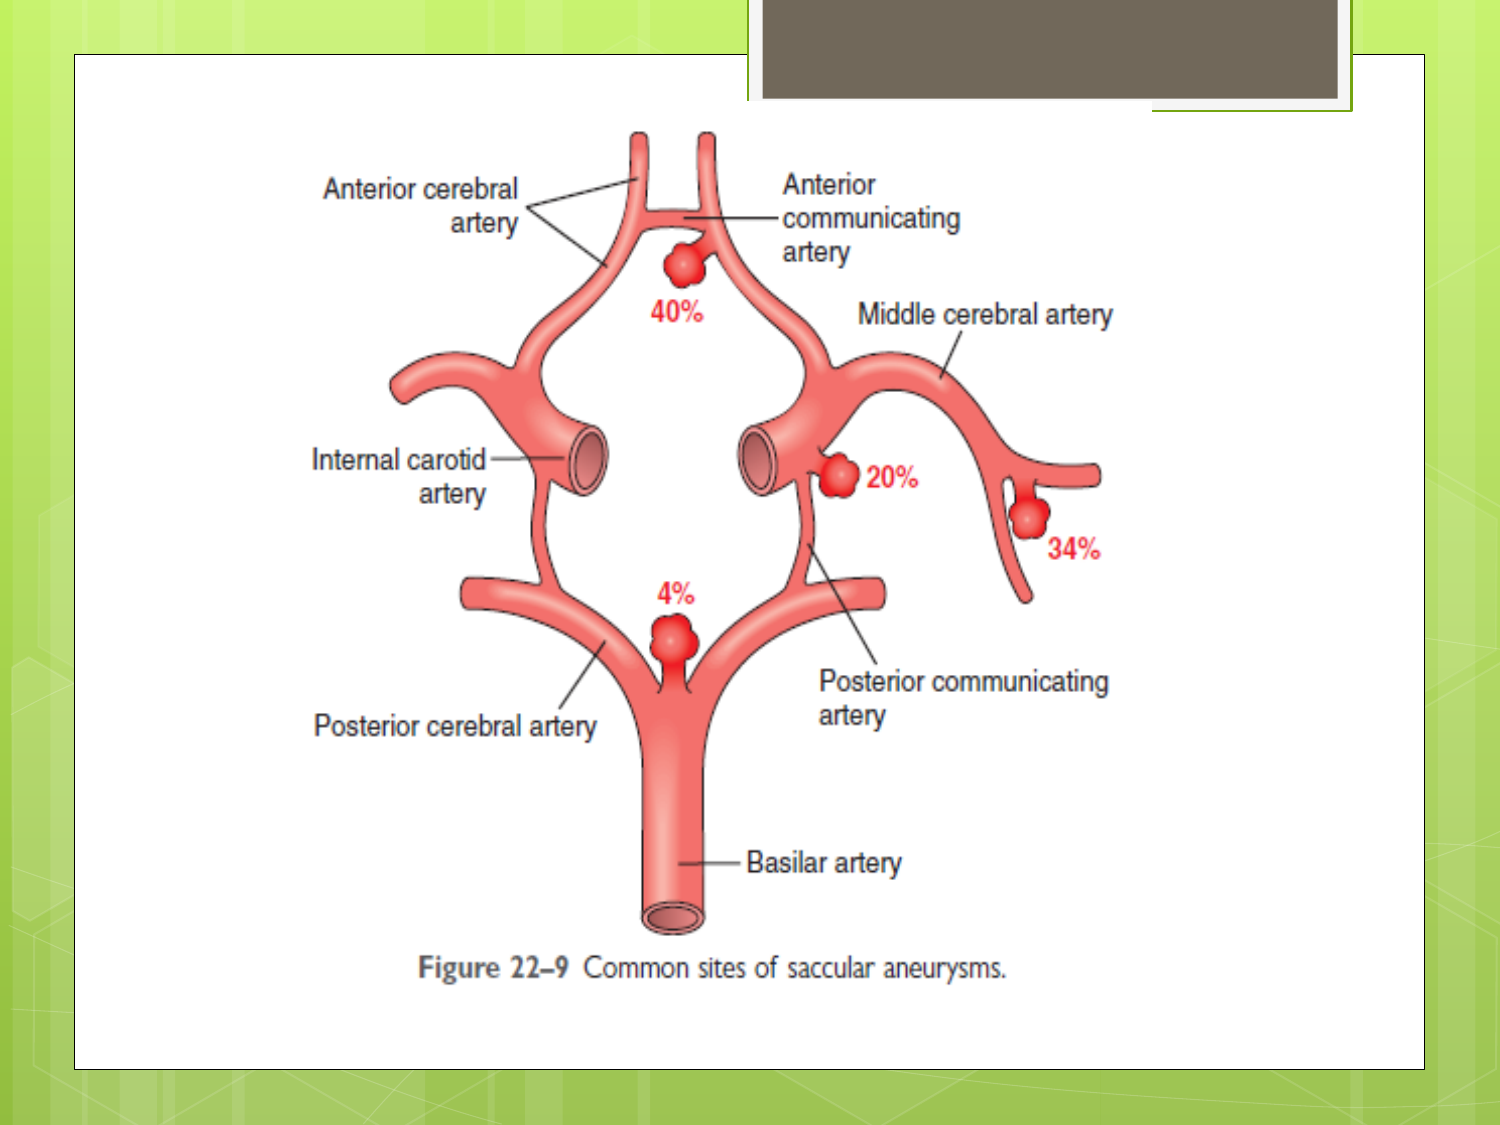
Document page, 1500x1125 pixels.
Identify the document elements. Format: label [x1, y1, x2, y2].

picture [265, 101, 1152, 1012]
